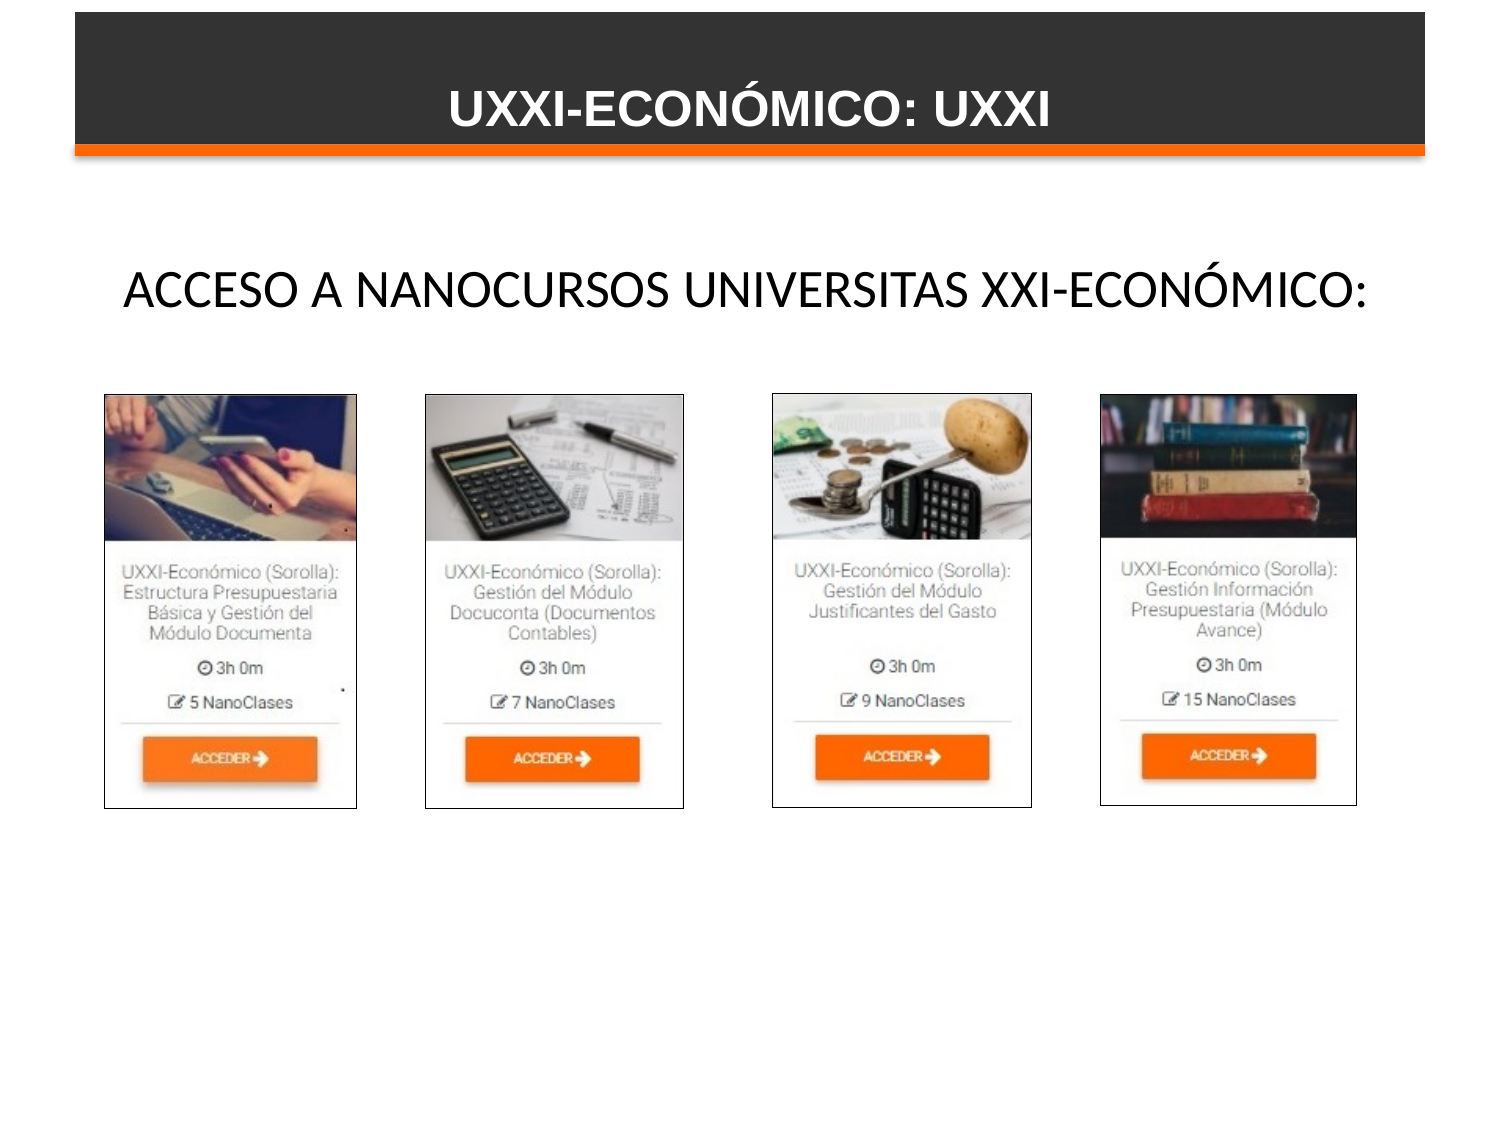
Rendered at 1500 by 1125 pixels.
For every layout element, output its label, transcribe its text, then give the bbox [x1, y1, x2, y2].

picture [104, 394, 357, 809]
text_box ACCESO A NANOCURSOS UNIVERSITAS XXI-ECONÓMICO: [109, 246, 1386, 327]
text_box [74, 144, 1426, 157]
picture [1099, 394, 1357, 806]
picture [425, 394, 684, 809]
picture [772, 392, 1033, 808]
title UXXI-ECONÓMICO: UXXI [75, 12, 1425, 143]
